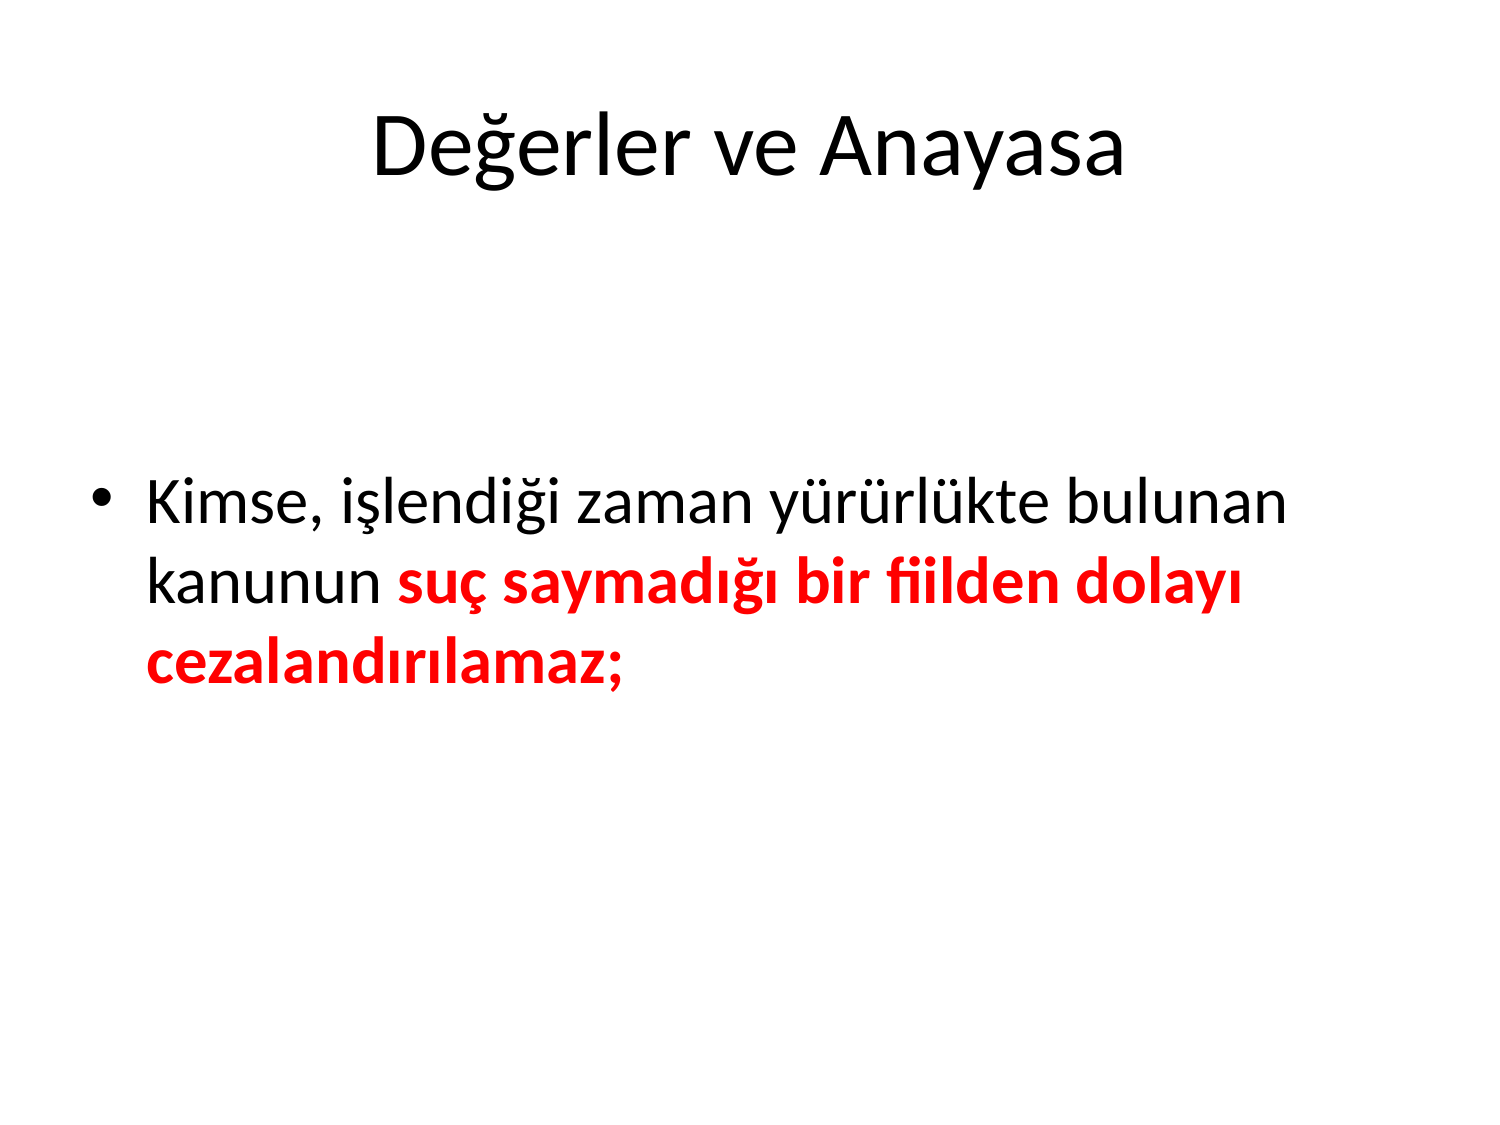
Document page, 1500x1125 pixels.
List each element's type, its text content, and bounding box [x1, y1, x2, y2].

list Kimse, işlendiği zaman yürürlükte bulunan kanunun suç saymadığı bir fiilden dolayı cezalandırılamaz; [75, 262, 1425, 1005]
title Değerler ve Anayasa [75, 45, 1425, 233]
